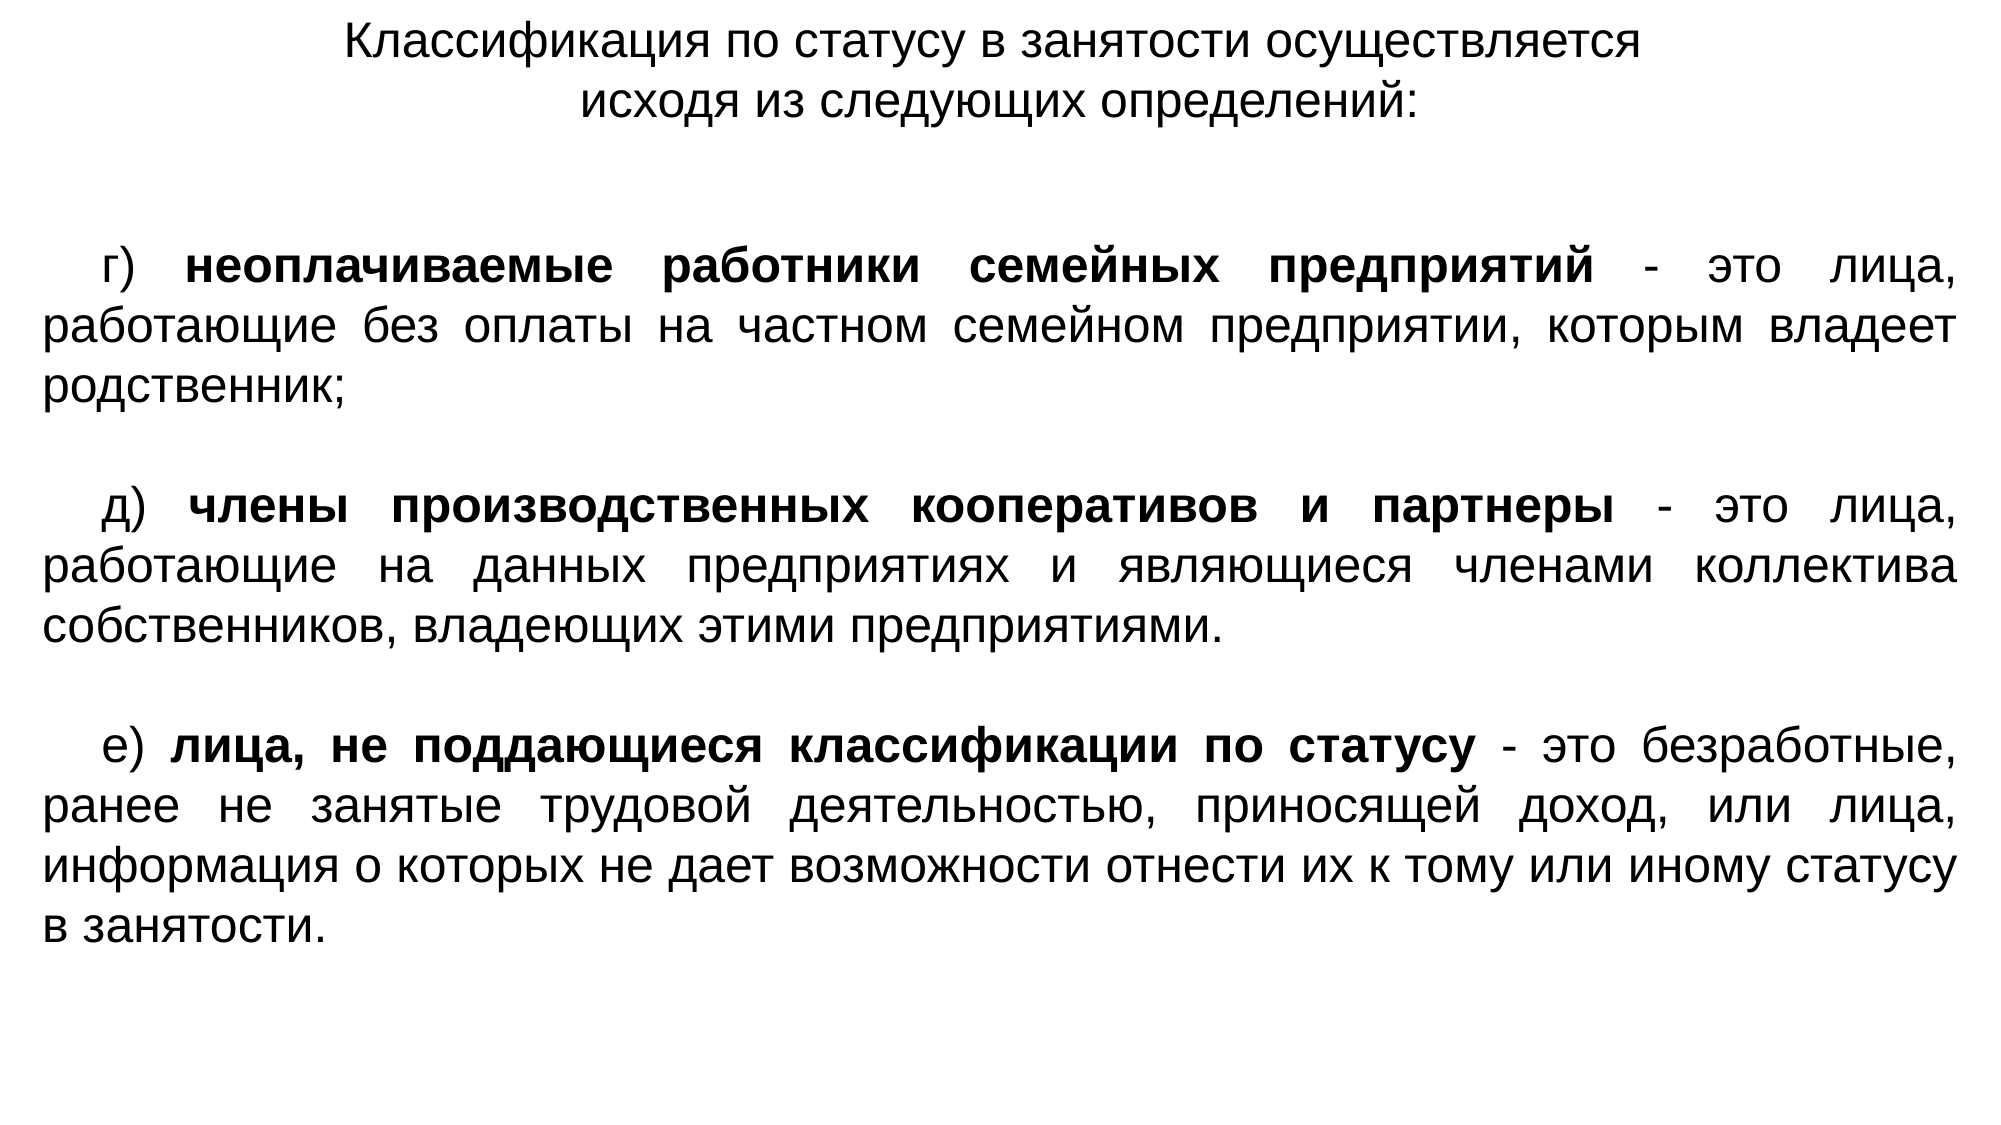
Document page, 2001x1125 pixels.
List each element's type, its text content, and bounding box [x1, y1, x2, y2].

text_box г) неоплачиваемые работники семейных предприятий - это лица, работающие без оплаты на частном семейном предприятии, которым владеет родственник; д) члены производственных кооперативов и партнеры - это лица, работающие на данных предприятиях и являющиеся членами коллектива собственников, владеющих этими предприятиями. е) лица, не поддающиеся классификации по статусу - это безработные, ранее не занятые трудовой деятельностью, приносящей доход, или лица, информация о которых не дает возможности отнести их к тому или иному статусу в занятости. [27, 225, 1973, 961]
text_box Классификация по статусу в занятости осуществляется исходя из следующих определений: [17, 0, 1982, 135]
